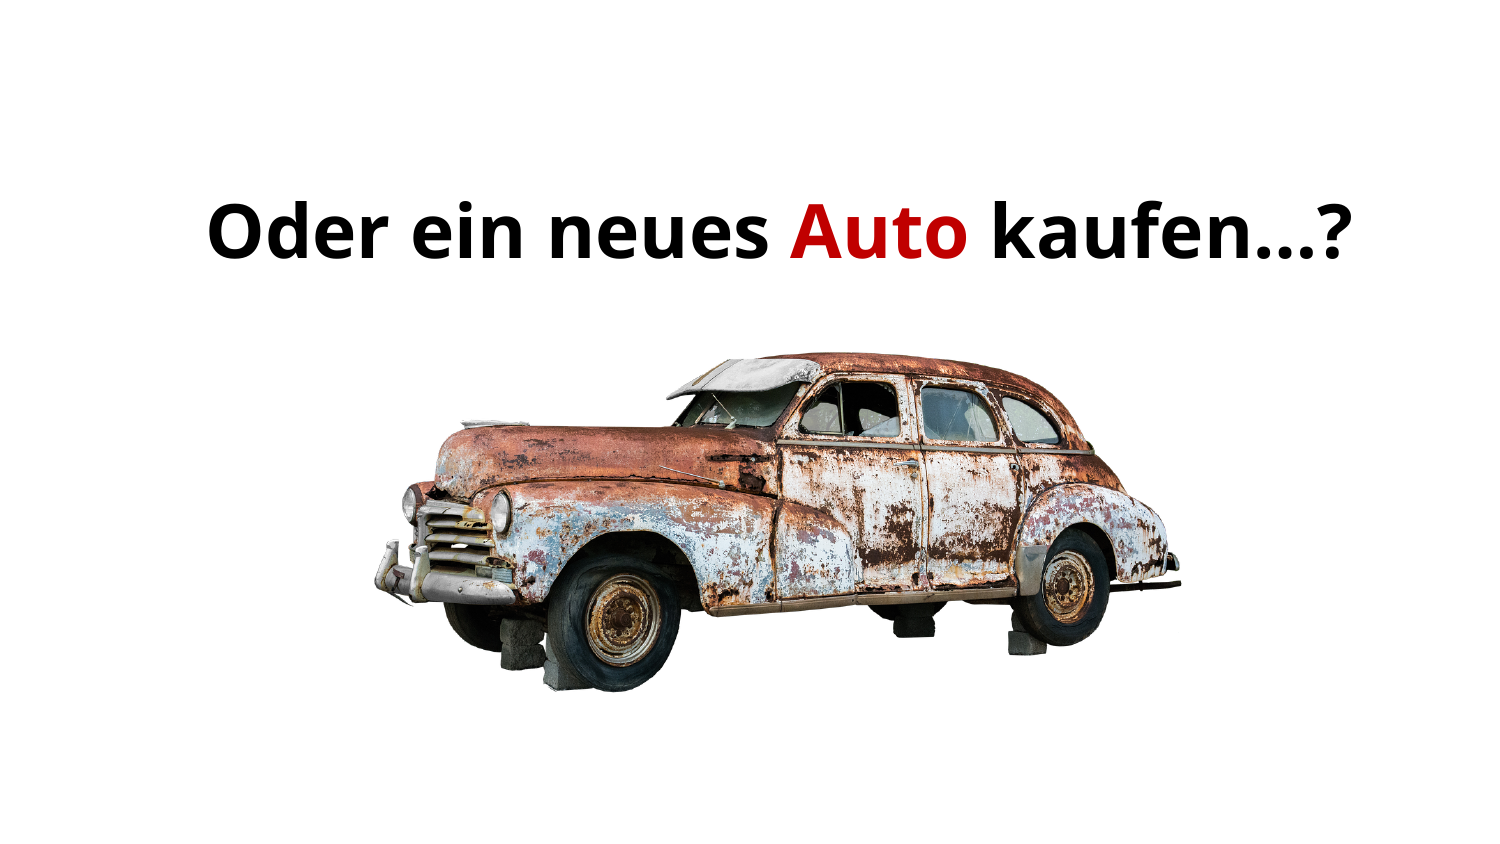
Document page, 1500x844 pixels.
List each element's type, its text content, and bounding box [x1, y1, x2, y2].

title Oder ein neues Auto kaufen…? [70, 72, 1489, 568]
picture [371, 335, 1188, 711]
